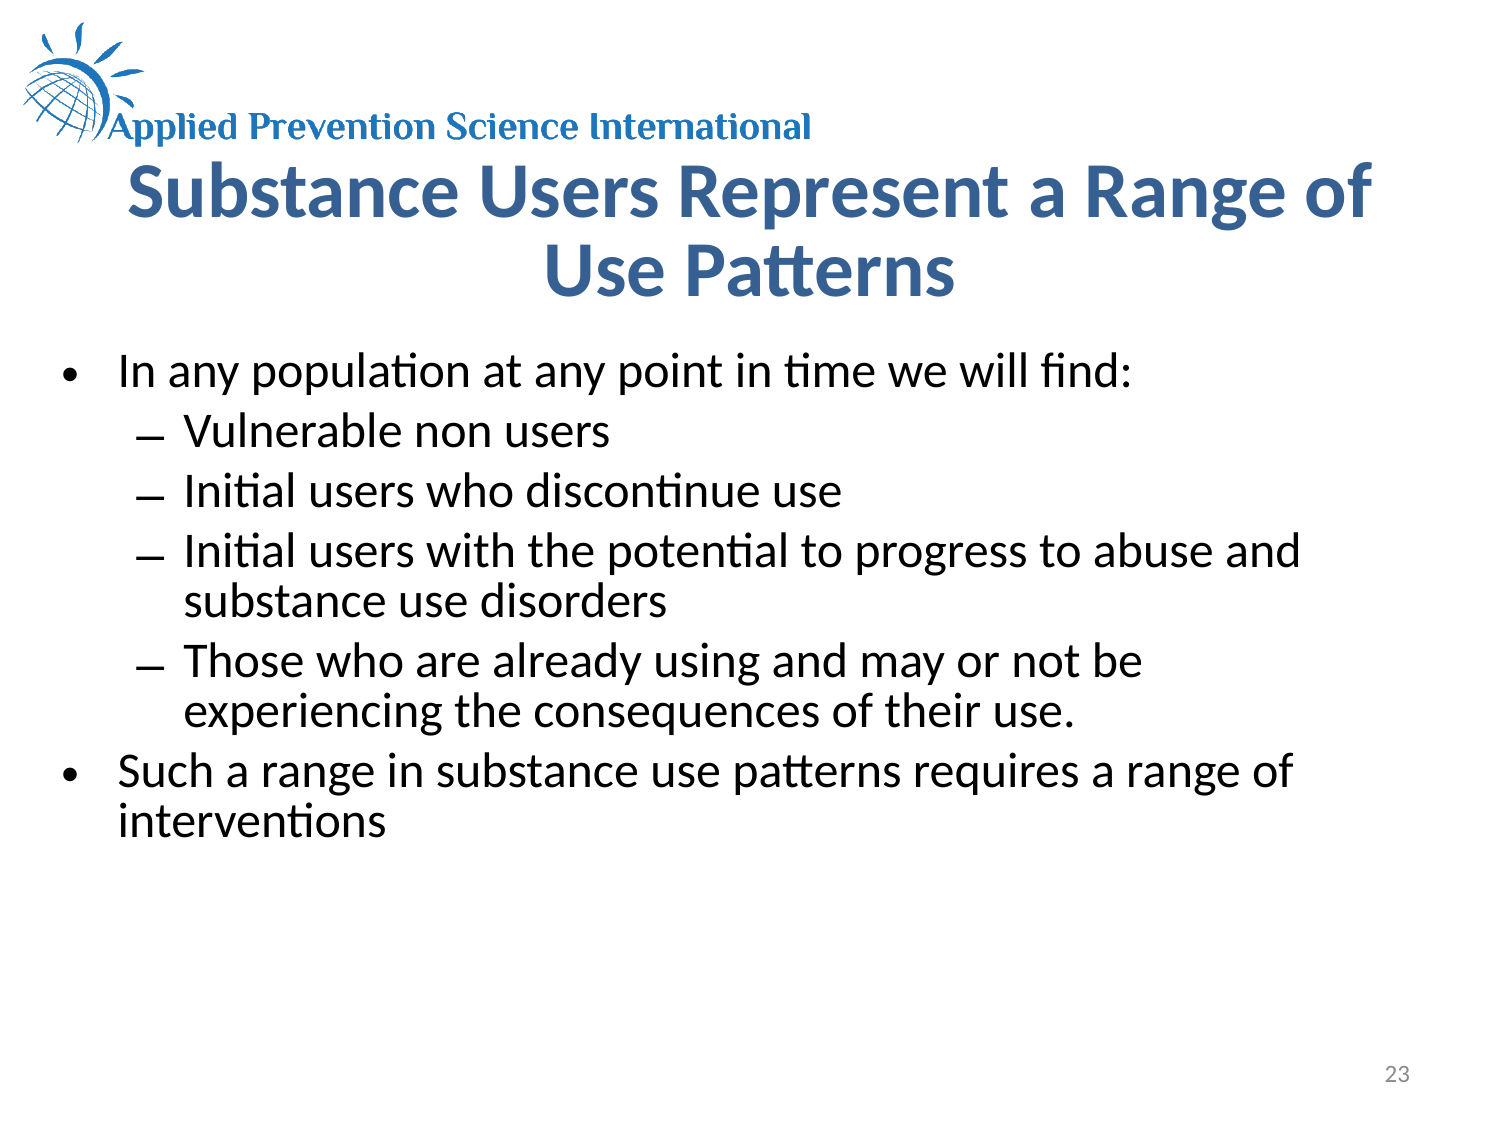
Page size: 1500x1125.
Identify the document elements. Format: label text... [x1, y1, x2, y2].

slide_number 23 [1074, 1042, 1425, 1103]
title Substance Users Represent a Range of Use Patterns [75, 149, 1425, 325]
list In any population at any point in time we will find: Vulnerable non users Initial users who discontinue use Initial users with the potential to progress to abuse and substance use disorders Those who are already using and may or not be experiencing the consequences of their use. Such a range in substance use patterns requires a range of interventions [46, 342, 1397, 1026]
picture [0, 0, 825, 168]
